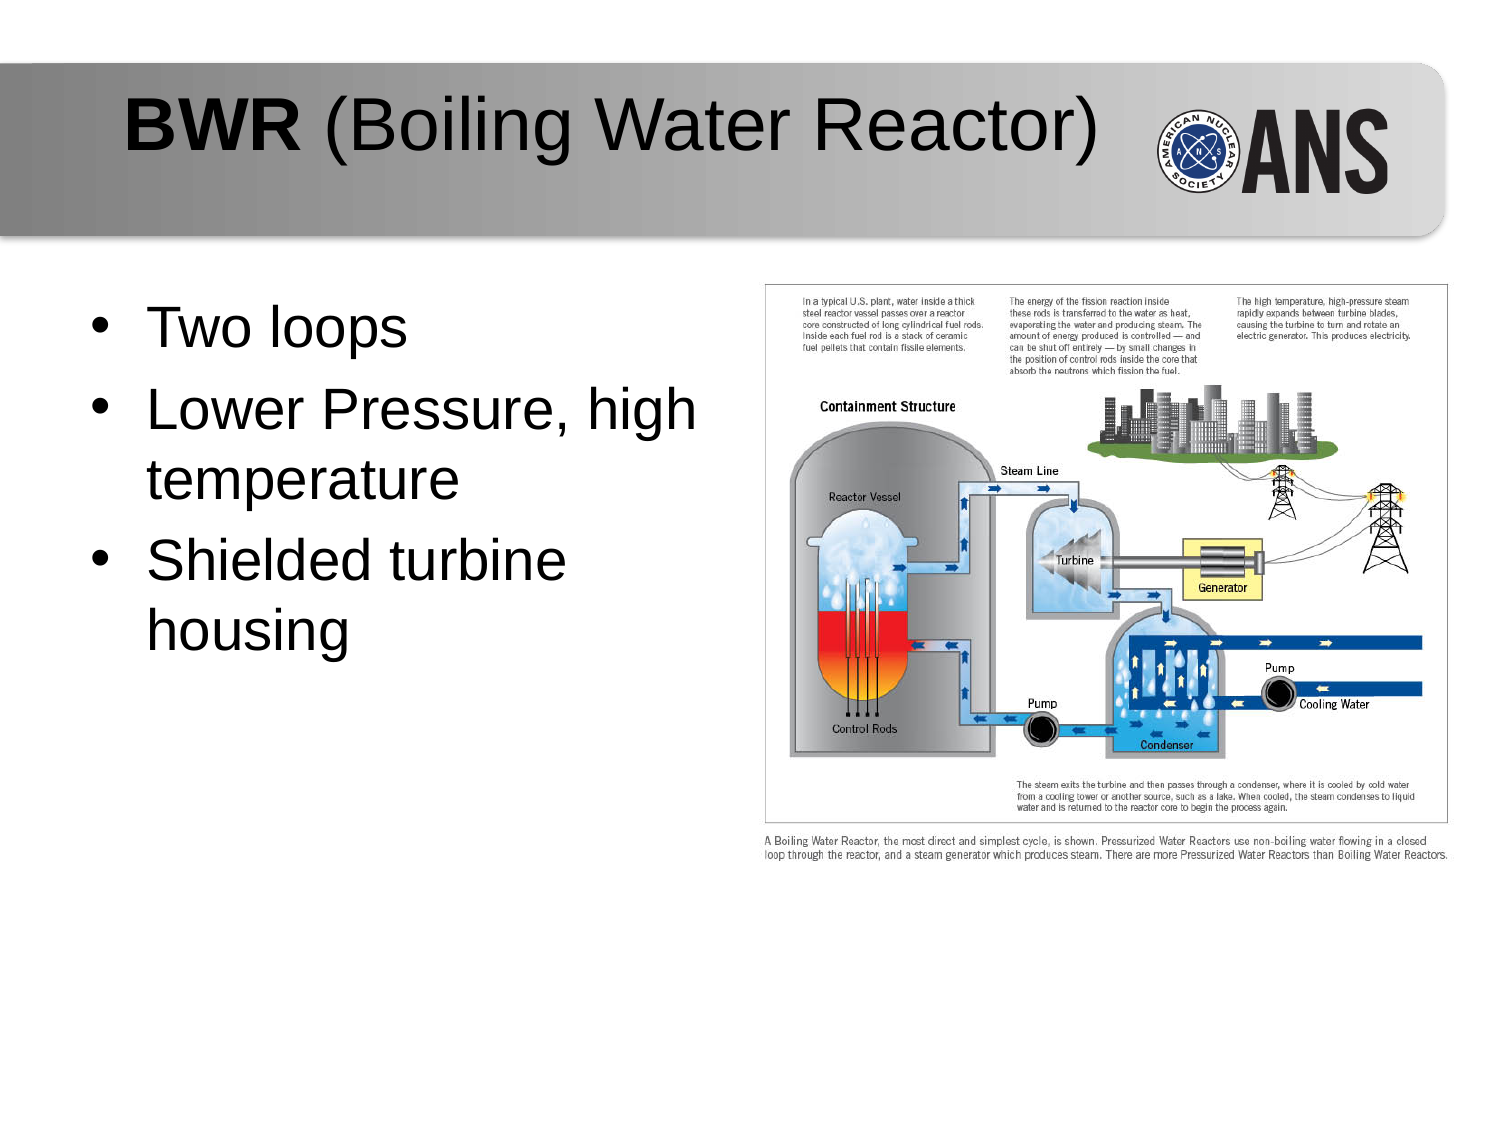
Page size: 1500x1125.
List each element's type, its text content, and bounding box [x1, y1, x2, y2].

picture [737, 281, 1476, 890]
list Two loops Lower Pressure, high temperature Shielded turbine housing [75, 281, 738, 1005]
title BWR (Boiling Water Reactor) [0, 67, 1225, 229]
